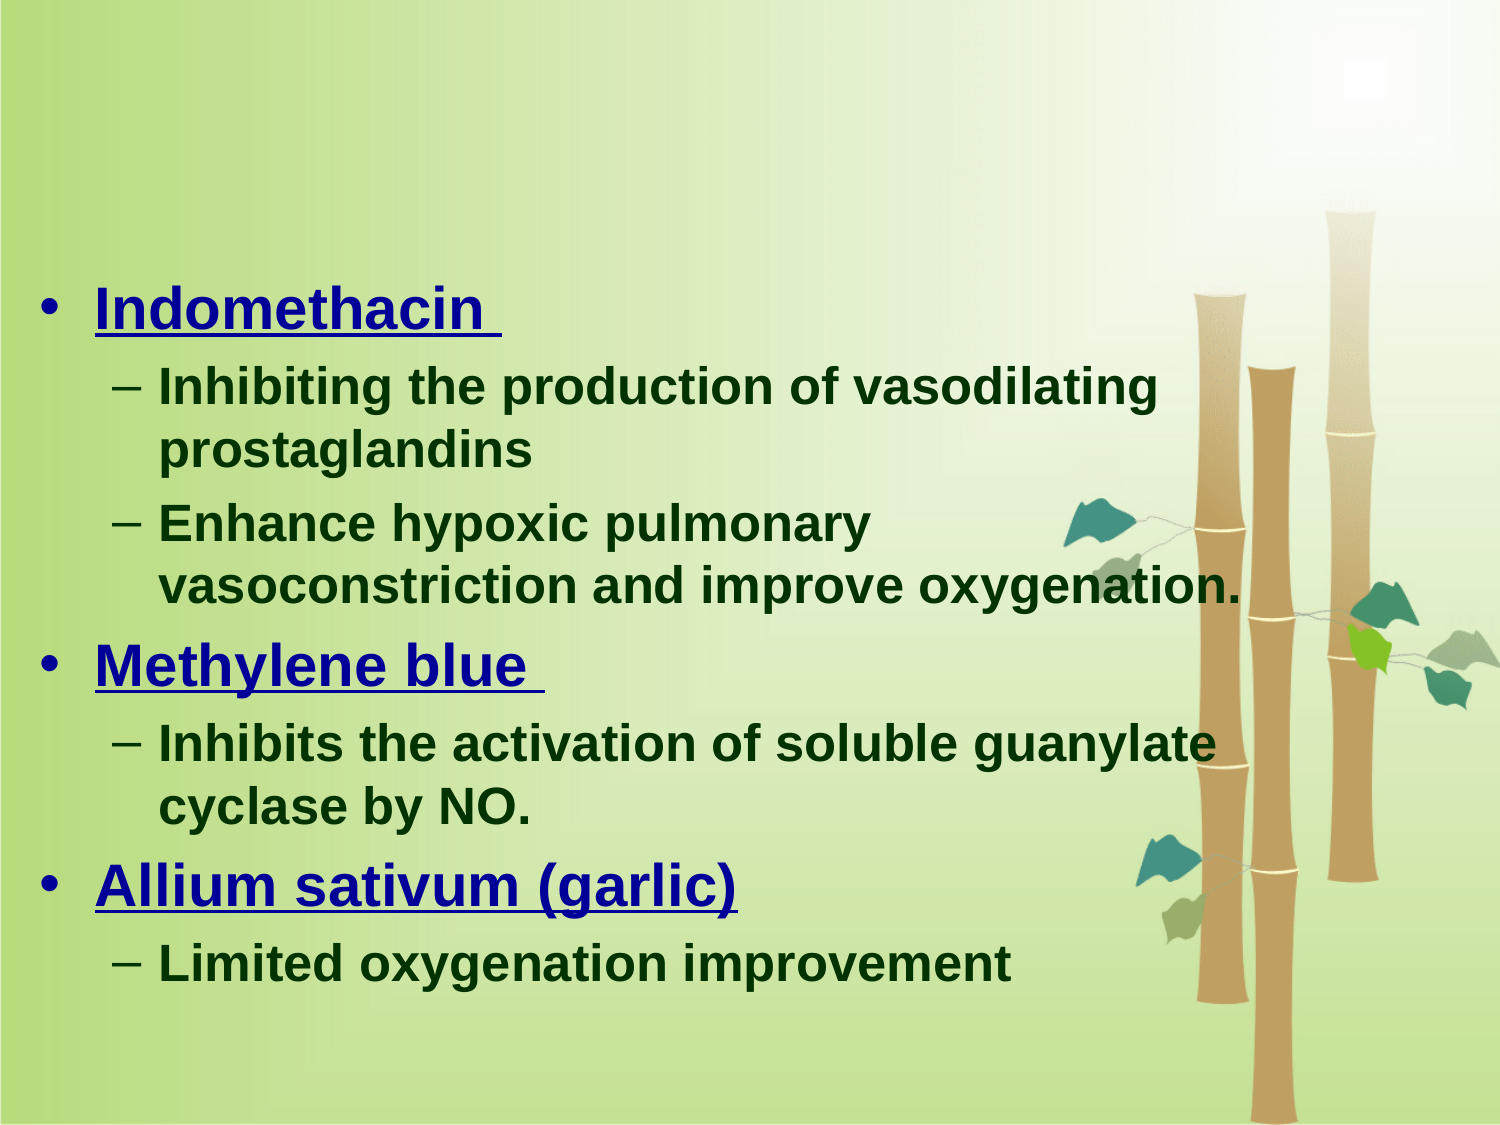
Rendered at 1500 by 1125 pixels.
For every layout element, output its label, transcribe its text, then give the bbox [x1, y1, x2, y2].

list Indomethacin Inhibiting the production of vasodilating prostaglandins Enhance hypoxic pulmonary vasoconstriction and improve oxygenation. Methylene blue Inhibits the activation of soluble guanylate cyclase by NO. Allium sativum (garlic) Limited oxygenation improvement [24, 262, 1288, 1005]
picture [0, 0, 1500, 1125]
